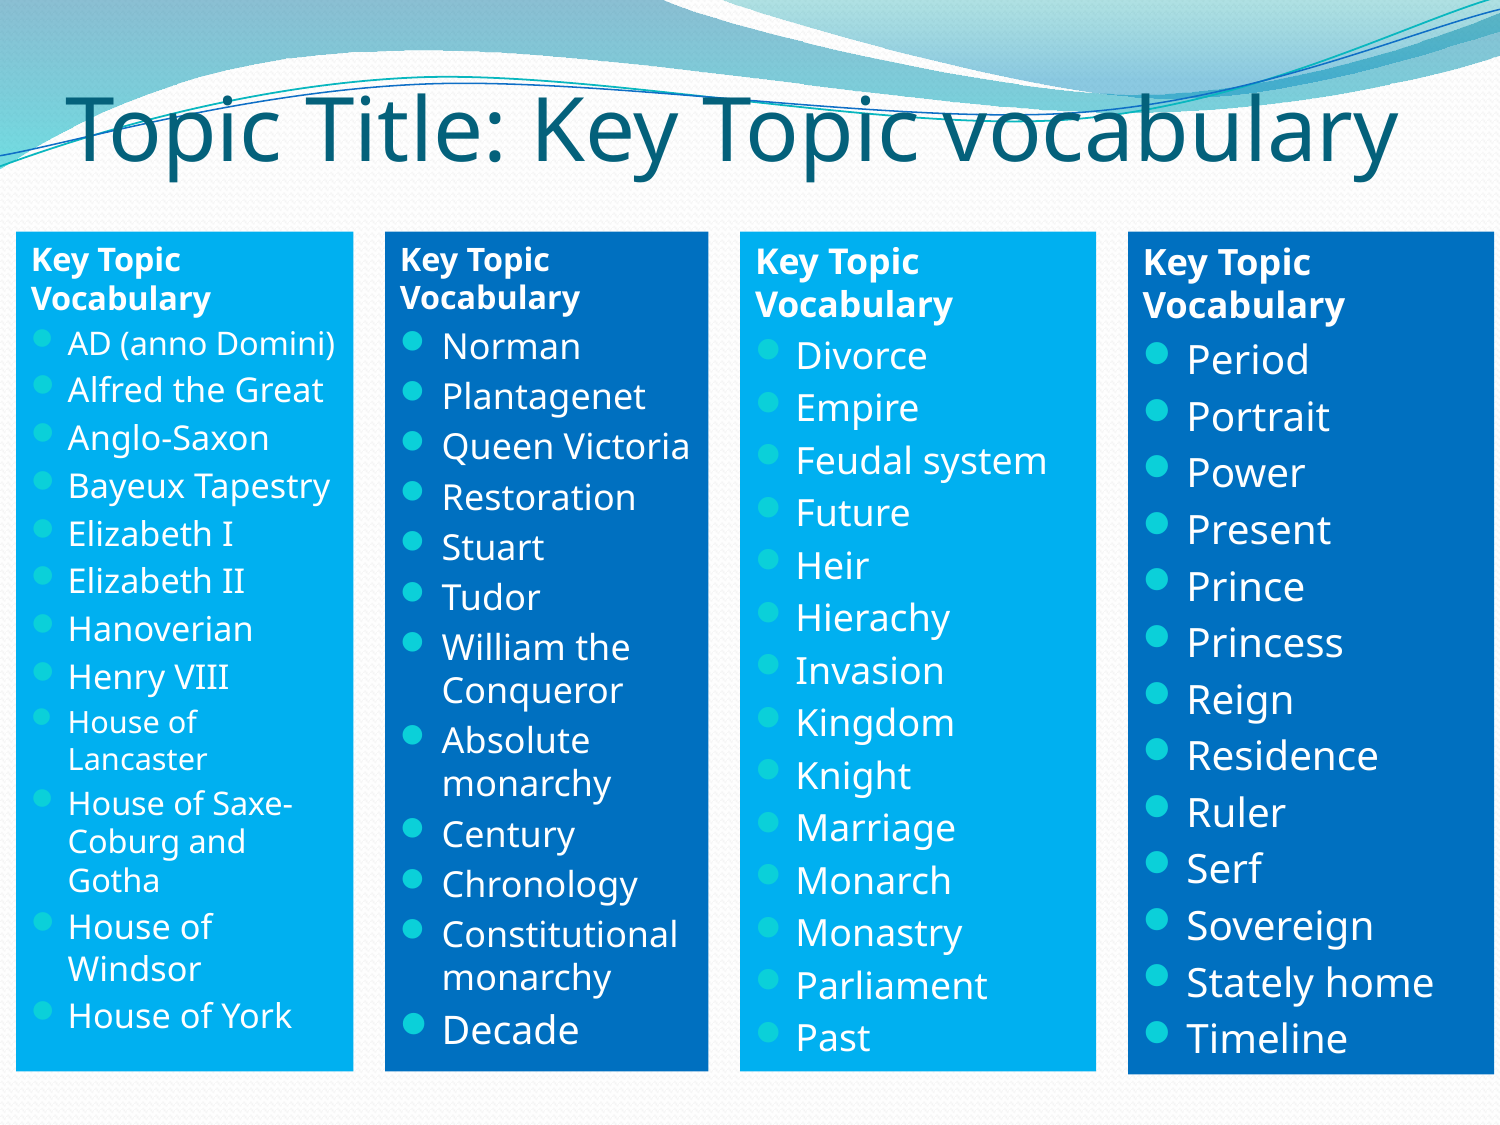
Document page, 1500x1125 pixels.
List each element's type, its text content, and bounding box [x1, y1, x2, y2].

text_box Key Topic Vocabulary Norman Plantagenet Queen Victoria Restoration Stuart Tudor William the Conqueror Absolute monarchy Century Chronology Constitutional monarchy Decade [385, 231, 709, 1072]
list Key Topic Vocabulary AD (anno Domini) Alfred the Great Anglo-Saxon Bayeux Tapestry Elizabeth I Elizabeth II Hanoverian Henry VIII House of Lancaster House of Saxe-Coburg and Gotha House of Windsor House of York [16, 231, 354, 1072]
title Topic Title: Key Topic vocabulary [64, 62, 1415, 179]
text_box Key Topic Vocabulary Period Portrait Power Present Prince Princess Reign Residence Ruler Serf Sovereign Stately home Timeline [1128, 231, 1495, 1075]
text_box Key Topic Vocabulary Divorce Empire Feudal system Future Heir Hierachy Invasion Kingdom Knight Marriage Monarch Monastry Parliament Past [740, 231, 1097, 1072]
